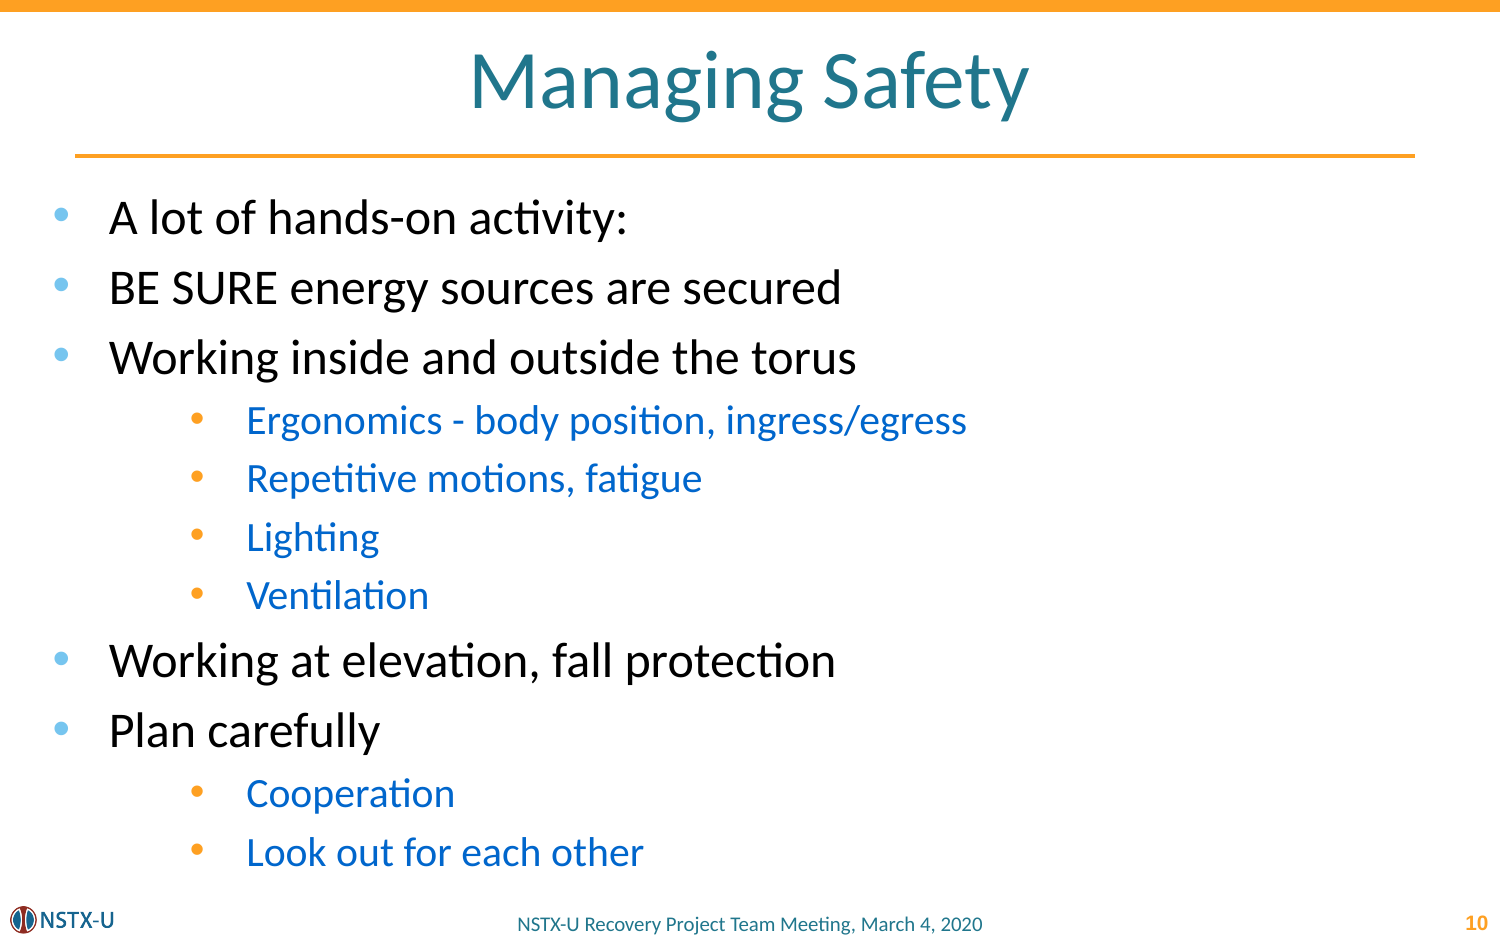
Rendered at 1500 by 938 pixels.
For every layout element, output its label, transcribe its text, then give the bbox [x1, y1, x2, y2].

list A lot of hands-on activity: BE SURE energy sources are secured Working inside and outside the torus Ergonomics - body position, ingress/egress Repetitive motions, fatigue Lighting Ventilation Working at elevation, fall protection Plan carefully Cooperation Look out for each other [24, 177, 1475, 896]
title Managing Safety [0, 25, 1500, 144]
picture [10, 906, 115, 934]
